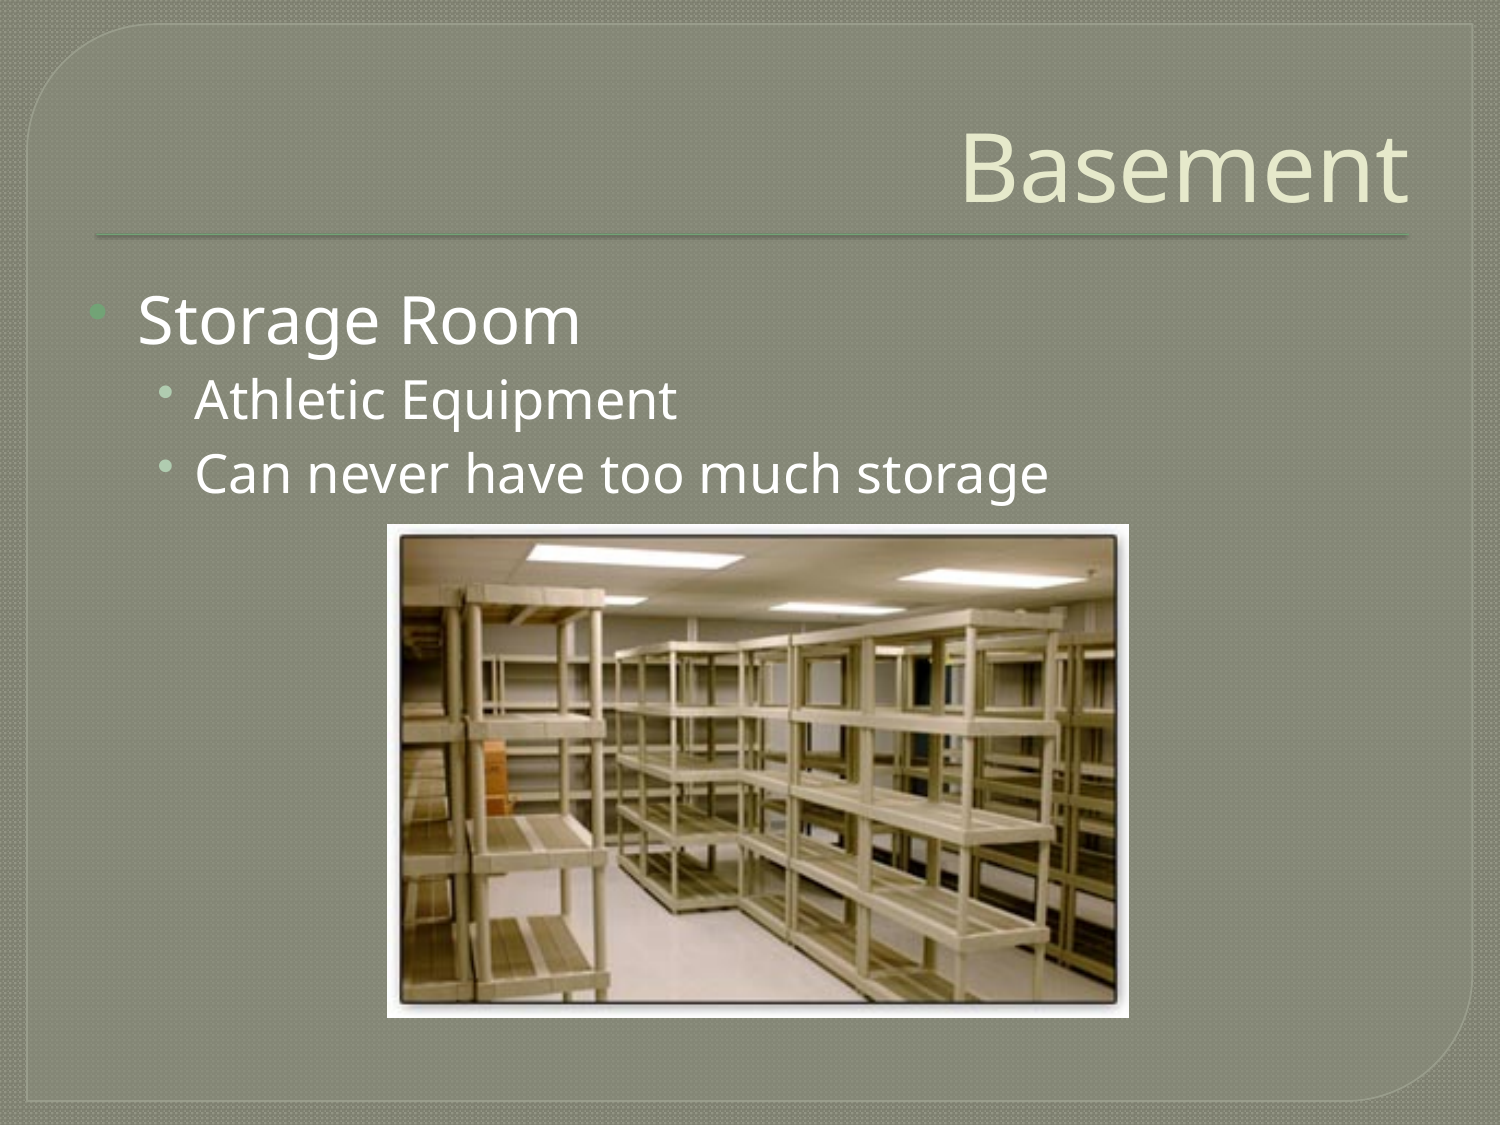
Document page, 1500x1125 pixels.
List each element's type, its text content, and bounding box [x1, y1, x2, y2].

picture [387, 524, 1129, 1018]
list Storage Room Athletic Equipment Can never have too much storage [75, 270, 1425, 1013]
title Basement [75, 41, 1425, 230]
